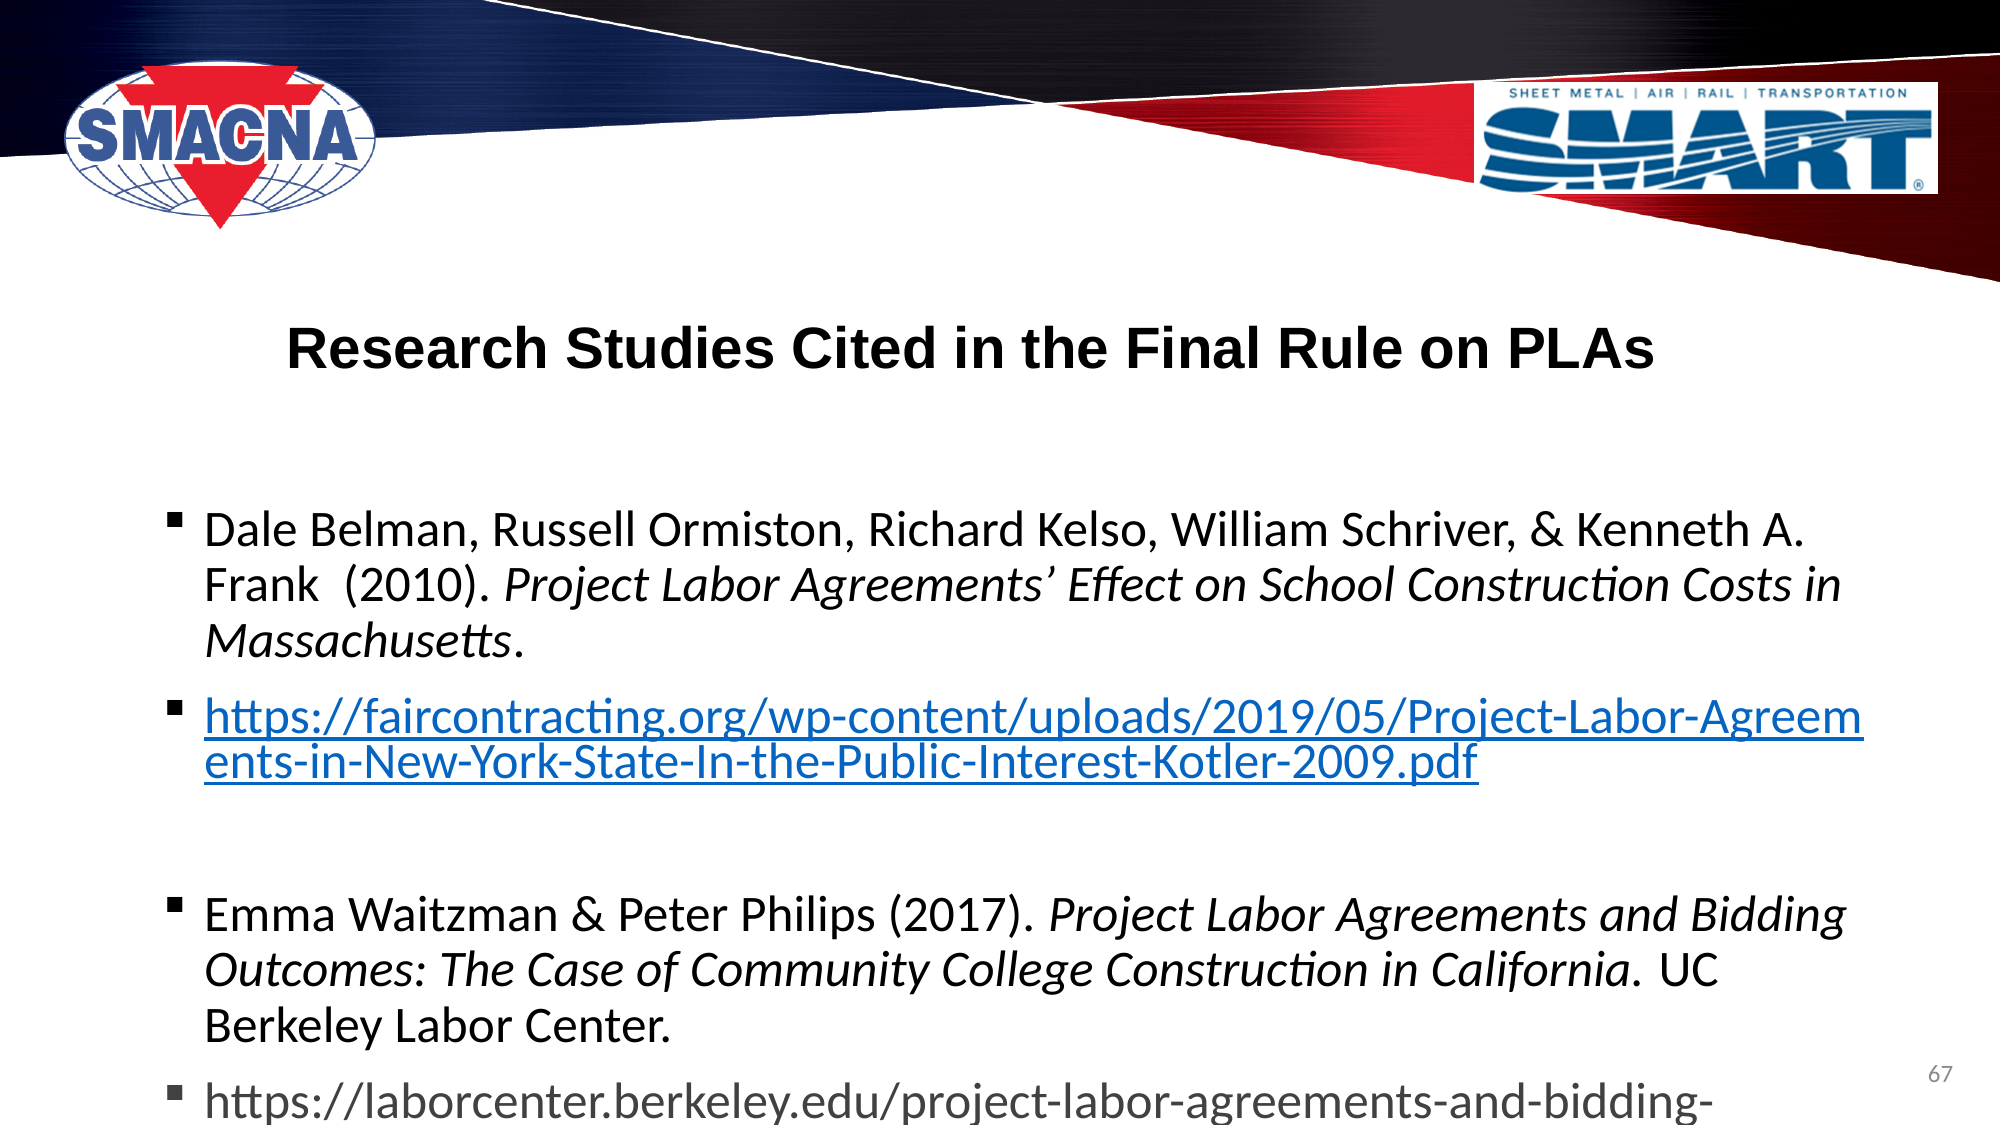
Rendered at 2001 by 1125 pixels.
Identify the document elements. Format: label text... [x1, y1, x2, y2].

slide_number 67 [1901, 1042, 1969, 1103]
title Research Studies Cited in the Final Rule on PLAs [81, 296, 1863, 404]
picture [0, 0, 2000, 1125]
list Dale Belman, Russell Ormiston, Richard Kelso, William Schriver, & Kenneth A. Frank (2010). Project Labor Agreements’ Effect on School Construction Costs in Massachusetts. https://faircontracting.org/wp-content/uploads/2019/05/Project-Labor-Agreements-in-New-York-State-In-the-Public-Interest-Kotler-2009.pdf Emma Waitzman & Peter Philips (2017). Project Labor Agreements and Bidding Outcomes: The Case of Community College Construction in California. UC Berkeley Labor Center. https://laborcenter.berkeley.edu/project-labor-agreements-and-bidding-outcomes/ [148, 432, 1891, 1125]
